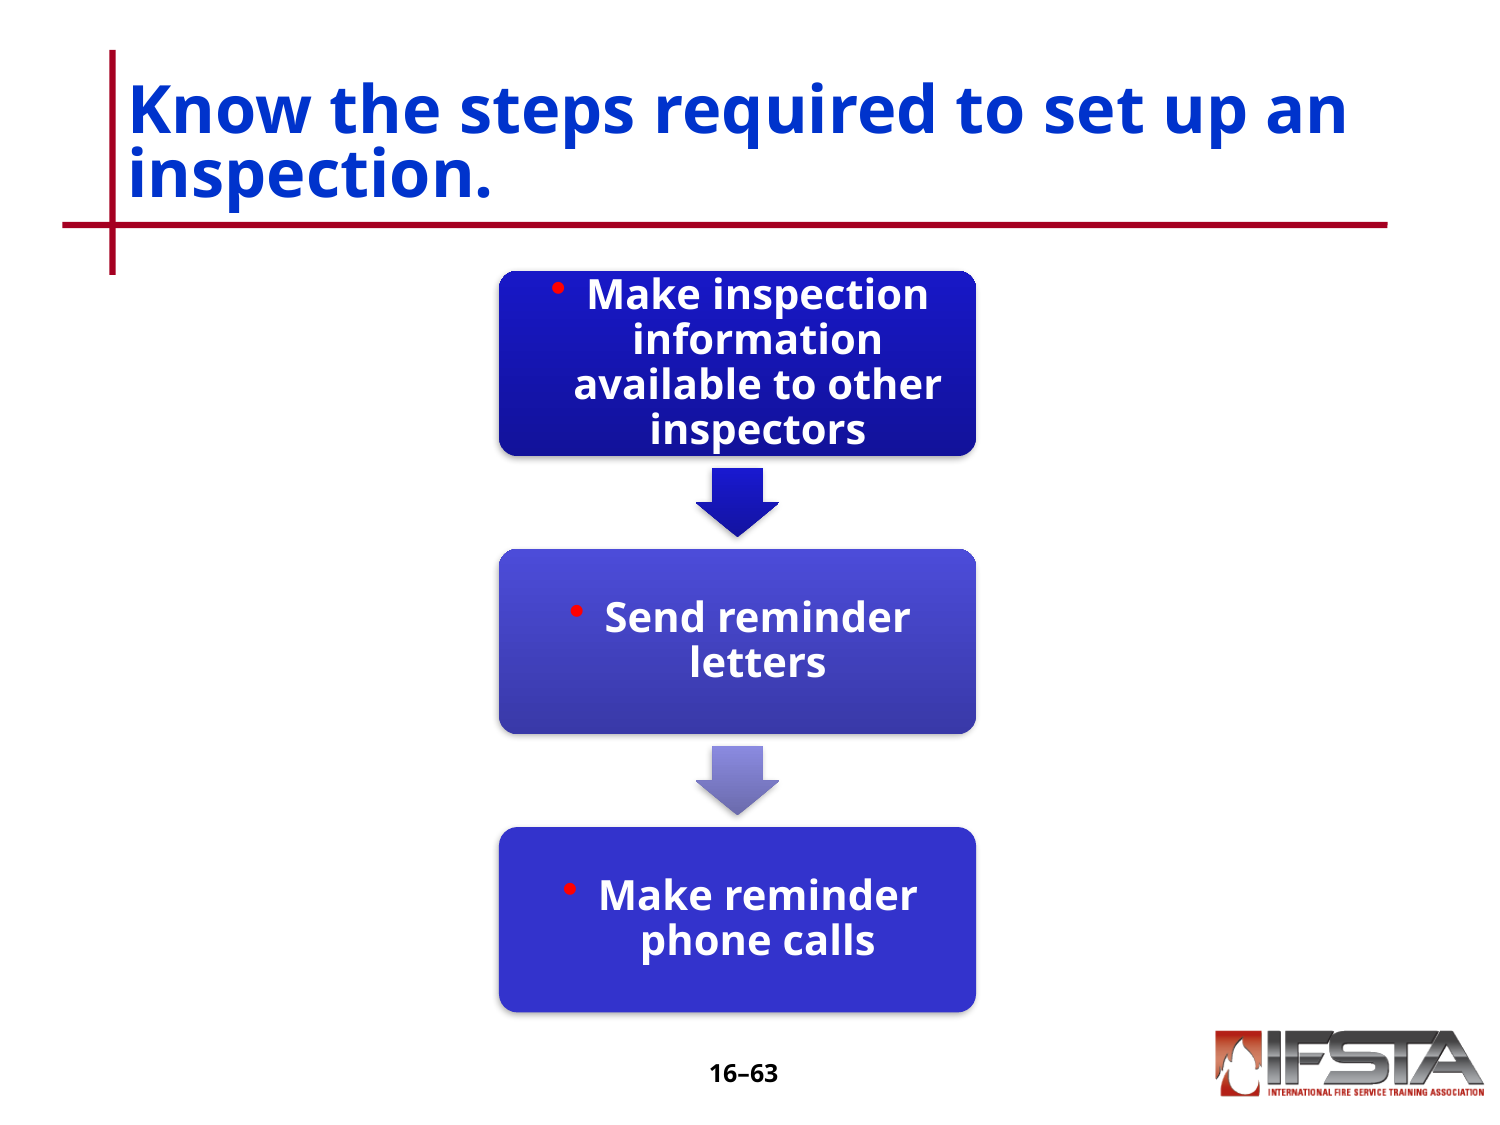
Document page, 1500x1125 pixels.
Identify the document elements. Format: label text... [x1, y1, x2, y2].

slide_number 16–62 [587, 1050, 900, 1125]
title Know the steps required to set up an inspection. [112, 75, 1400, 225]
picture [1215, 1030, 1485, 1099]
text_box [249, 270, 1226, 1013]
